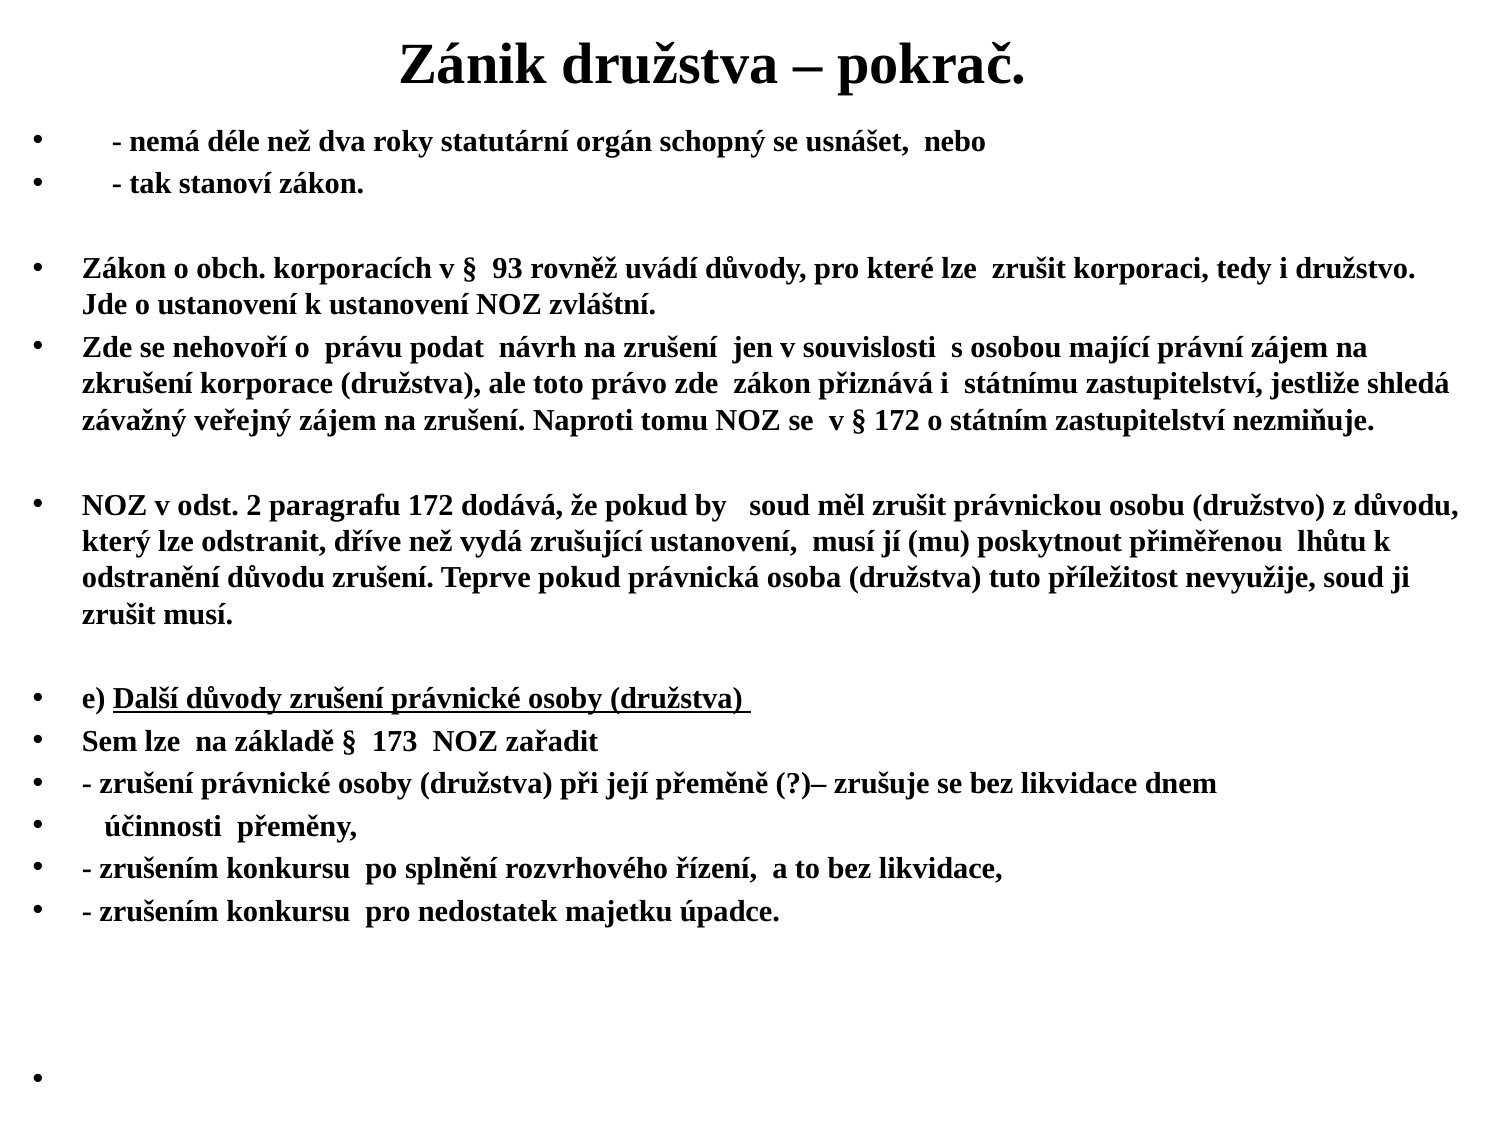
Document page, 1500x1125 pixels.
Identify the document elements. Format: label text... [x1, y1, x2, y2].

list - nemá déle než dva roky statutární orgán schopný se usnášet, nebo - tak stanoví zákon. Zákon o obch. korporacích v § 93 rovněž uvádí důvody, pro které lze zrušit korporaci, tedy i družstvo. Jde o ustanovení k ustanovení NOZ zvláštní. Zde se nehovoří o právu podat návrh na zrušení jen v souvislosti s osobou mající právní zájem na zkrušení korporace (družstva), ale toto právo zde zákon přiznává i státnímu zastupitelství, jestliže shledá závažný veřejný zájem na zrušení. Naproti tomu NOZ se v § 172 o státním zastupitelství nezmiňuje. NOZ v odst. 2 paragrafu 172 dodává, že pokud by soud měl zrušit právnickou osobu (družstvo) z důvodu, který lze odstranit, dříve než vydá zrušující ustanovení, musí jí (mu) poskytnout přiměřenou lhůtu k odstranění důvodu zrušení. Teprve pokud právnická osoba (družstva) tuto příležitost nevyužije, soud ji zrušit musí. e) Další důvody zrušení právnické osoby (družstva) Sem lze na základě § 173 NOZ zařadit - zrušení právnické osoby (družstva) při její přeměně (?)– zrušuje se bez likvidace dnem účinnosti přeměny, - zrušením konkursu po splnění rozvrhového řízení, a to bez likvidace, - zrušením konkursu pro nedostatek majetku úpadce. [17, 113, 1483, 1125]
title Zánik družstva – pokrač. [0, 7, 1425, 114]
